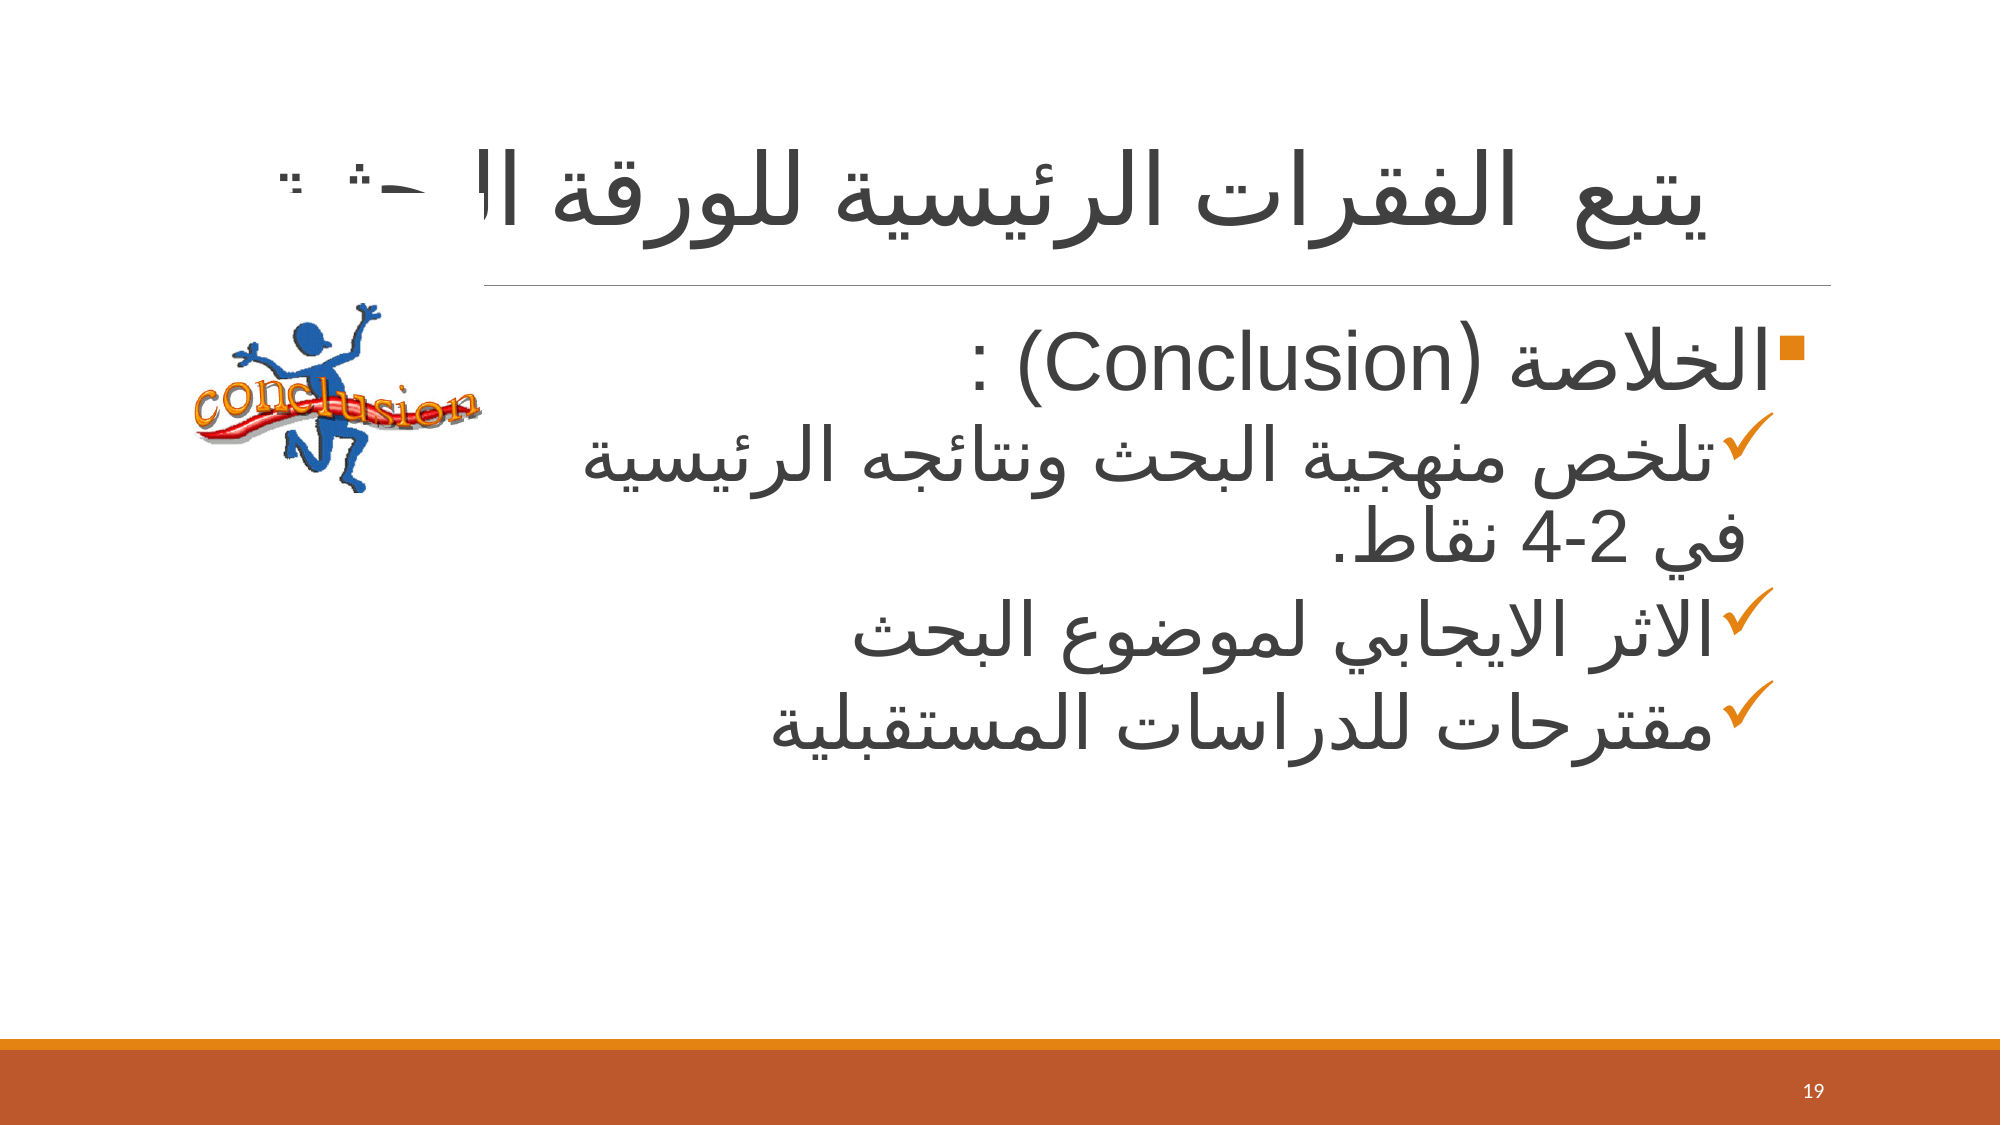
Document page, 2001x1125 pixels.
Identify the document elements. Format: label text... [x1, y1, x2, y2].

list الخلاصة (Conclusion) : تلخص منهجية البحث ونتائجه الرئيسية في 2-4 نقاط. الاثر الايجابي لموضوع البحث مقترحات للدراسات المستقبلية [483, 311, 1813, 625]
slide_number 19 [1624, 1059, 1840, 1120]
picture [186, 193, 484, 568]
title يتبع الفقرات الرئيسية للورقة البحثية [187, 101, 1813, 254]
